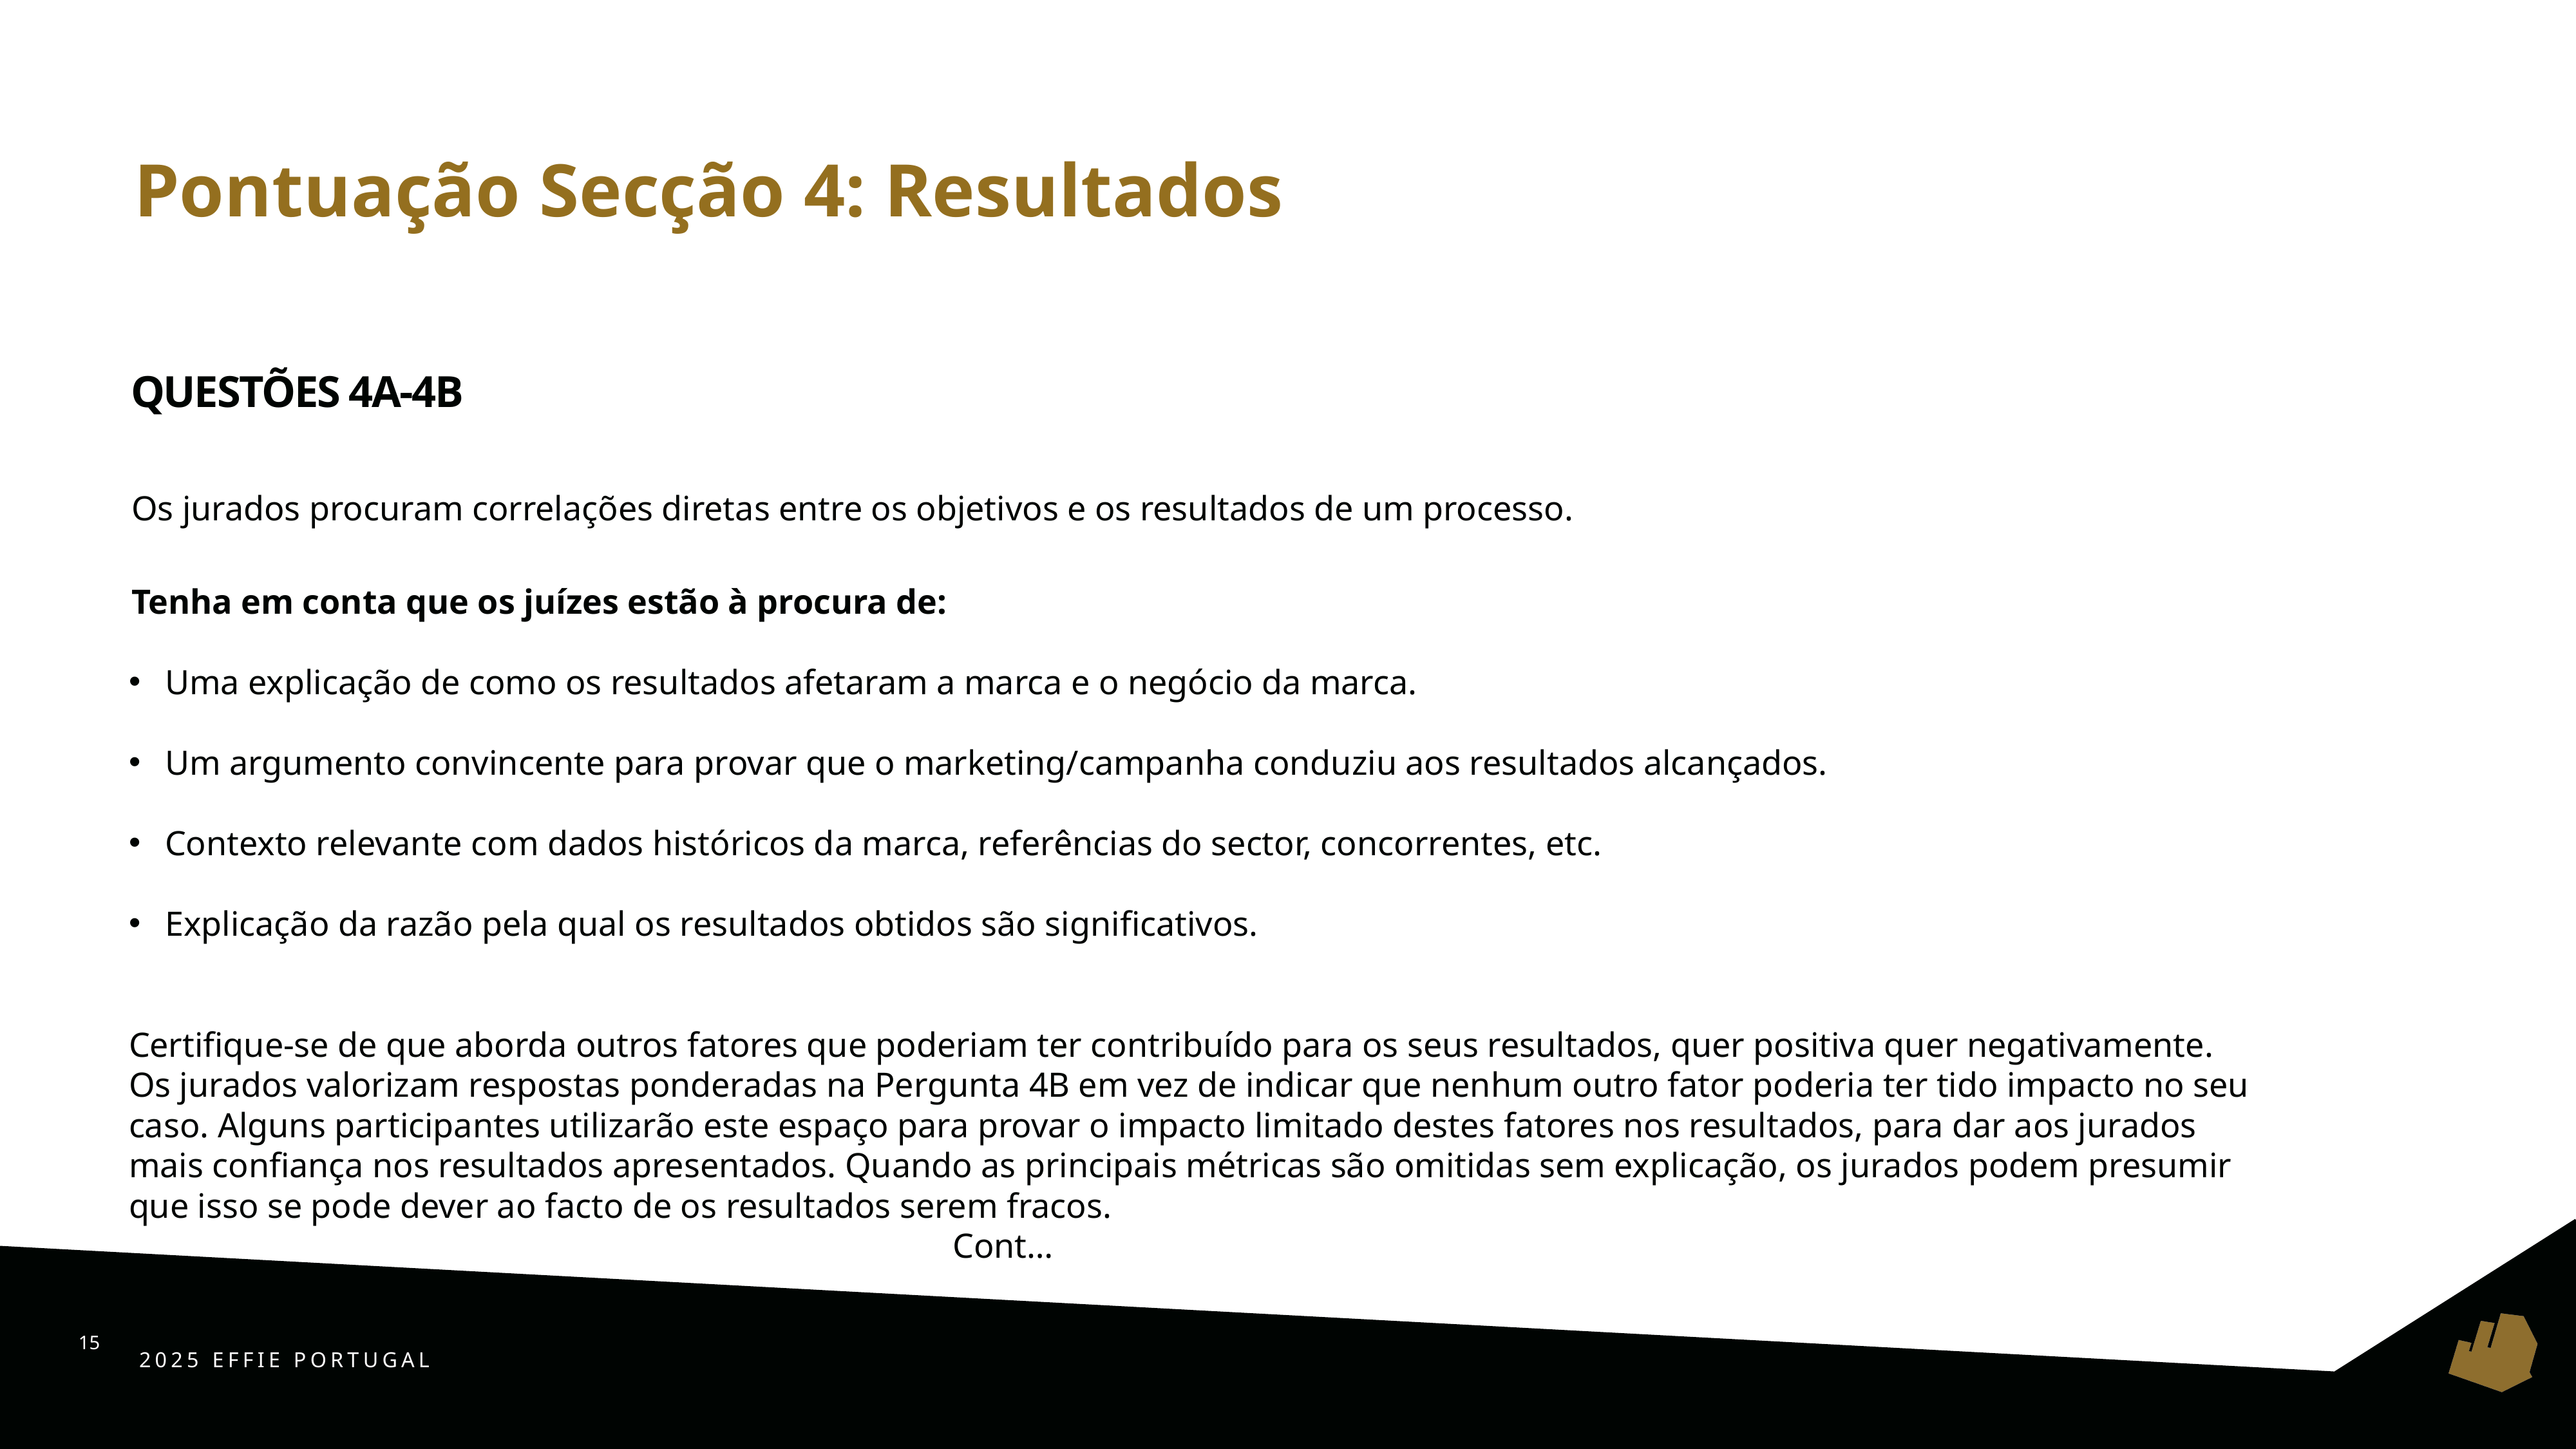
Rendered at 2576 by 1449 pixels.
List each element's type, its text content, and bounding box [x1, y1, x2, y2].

text_box [125, 968, 2260, 1153]
title QUESTÕES 4A-4B [125, 358, 1374, 439]
slide_number 15 [69, 1326, 118, 1367]
picture [2448, 1312, 2538, 1394]
text_box Os jurados procuram correlações diretas entre os objetivos e os resultados de um processo. Tenha em conta que os juízes estão à procura de: Uma explicação de como os resultados afetaram a marca e o negócio da marca. Um argumento convincente para provar que o marketing/campanha conduziu aos resultados alcançados. Contexto relevante com dados históricos da marca, referências do sector, concorrentes, etc. Explicação da razão pela qual os resultados obtidos são significativos. Certifique-se de que aborda outros fatores que poderiam ter contribuído para os seus resultados, quer positiva quer negativamente. Os jurados valorizam respostas ponderadas na Pergunta 4B em vez de indicar que nenhum outro fator poderia ter tido impacto no seu caso. Alguns participantes utilizarão este espaço para provar o impacto limitado destes fatores nos resultados, para dar aos jurados mais confiança nos resultados apresentados. Quando as principais métricas são omitidas sem explicação, os jurados podem presumir que isso se pode dever ao facto de os resultados serem fracos. Cont… [128, 480, 2264, 1274]
text_box Pontuação Secção 4: Resultados [128, 138, 1858, 236]
